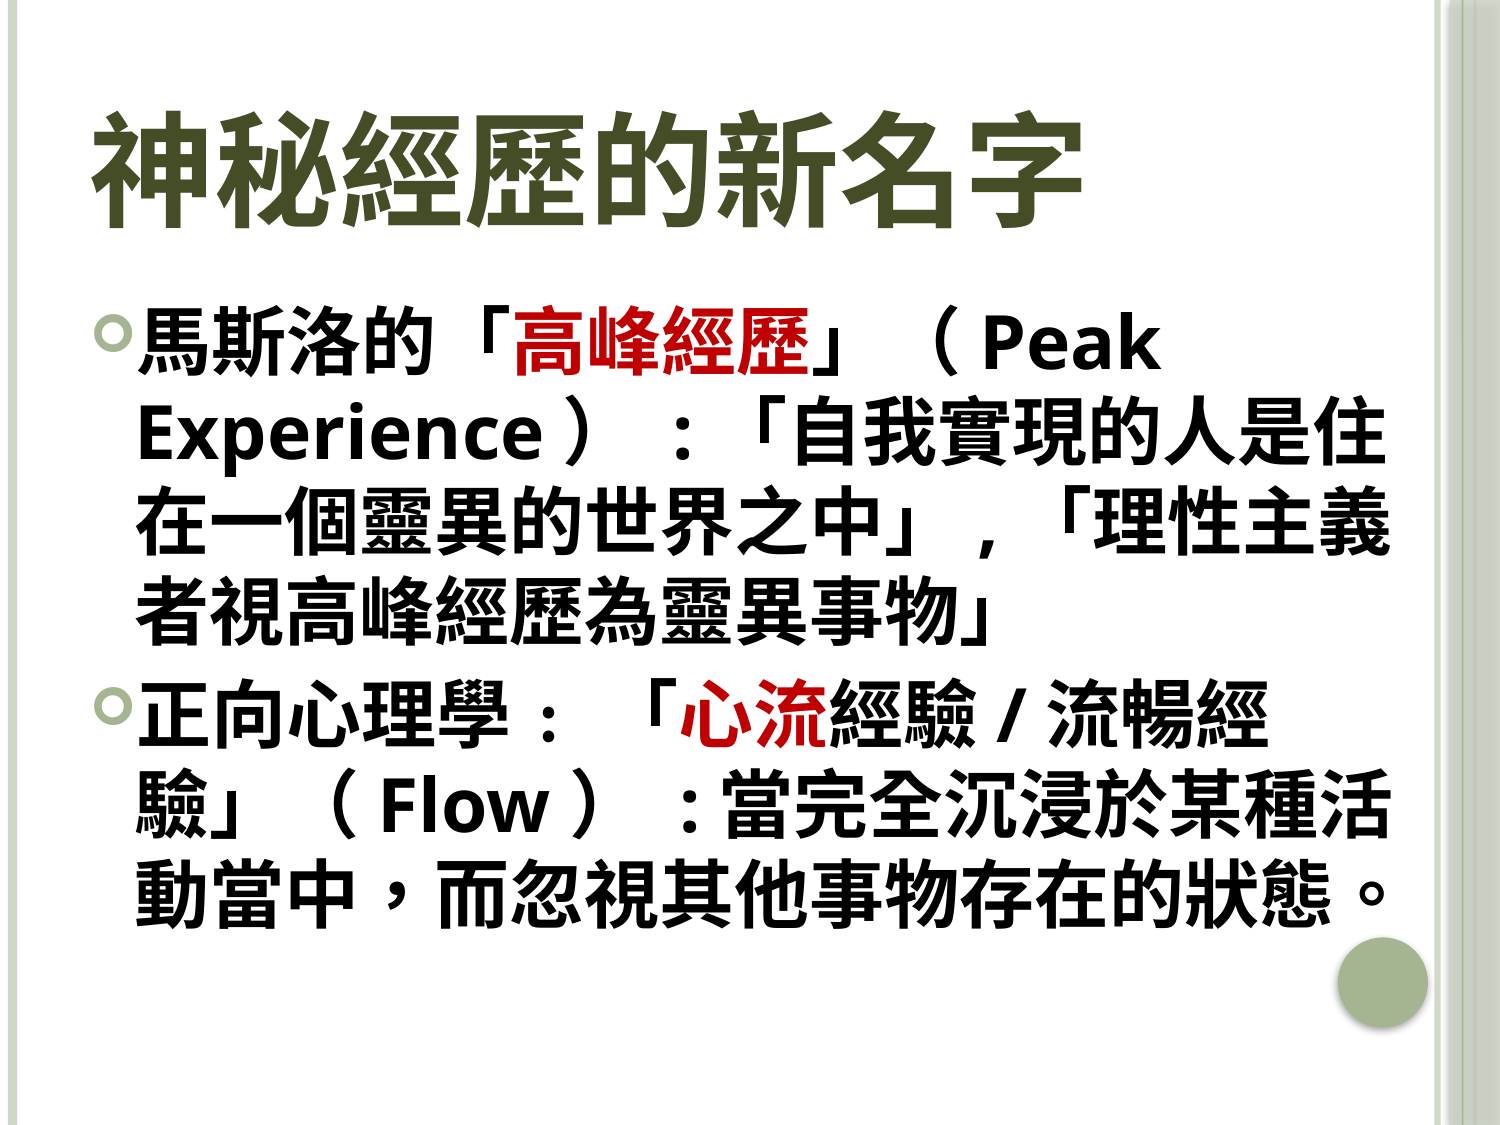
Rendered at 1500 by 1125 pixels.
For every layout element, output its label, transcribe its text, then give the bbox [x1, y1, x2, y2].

list 馬斯洛的「高峰經歷」（Peak Experience） :「自我實現的人是住在一個靈異的世界之中」,「理性主義者視高峰經歷為靈異事物」 正向心理學﹕ 「心流經驗/流暢經驗」（Flow） :當完全沉浸於某種活動當中，而忽視其他事物存在的狀態。 [75, 287, 1425, 1005]
title 神秘經歷的新名字 [75, 45, 1425, 250]
